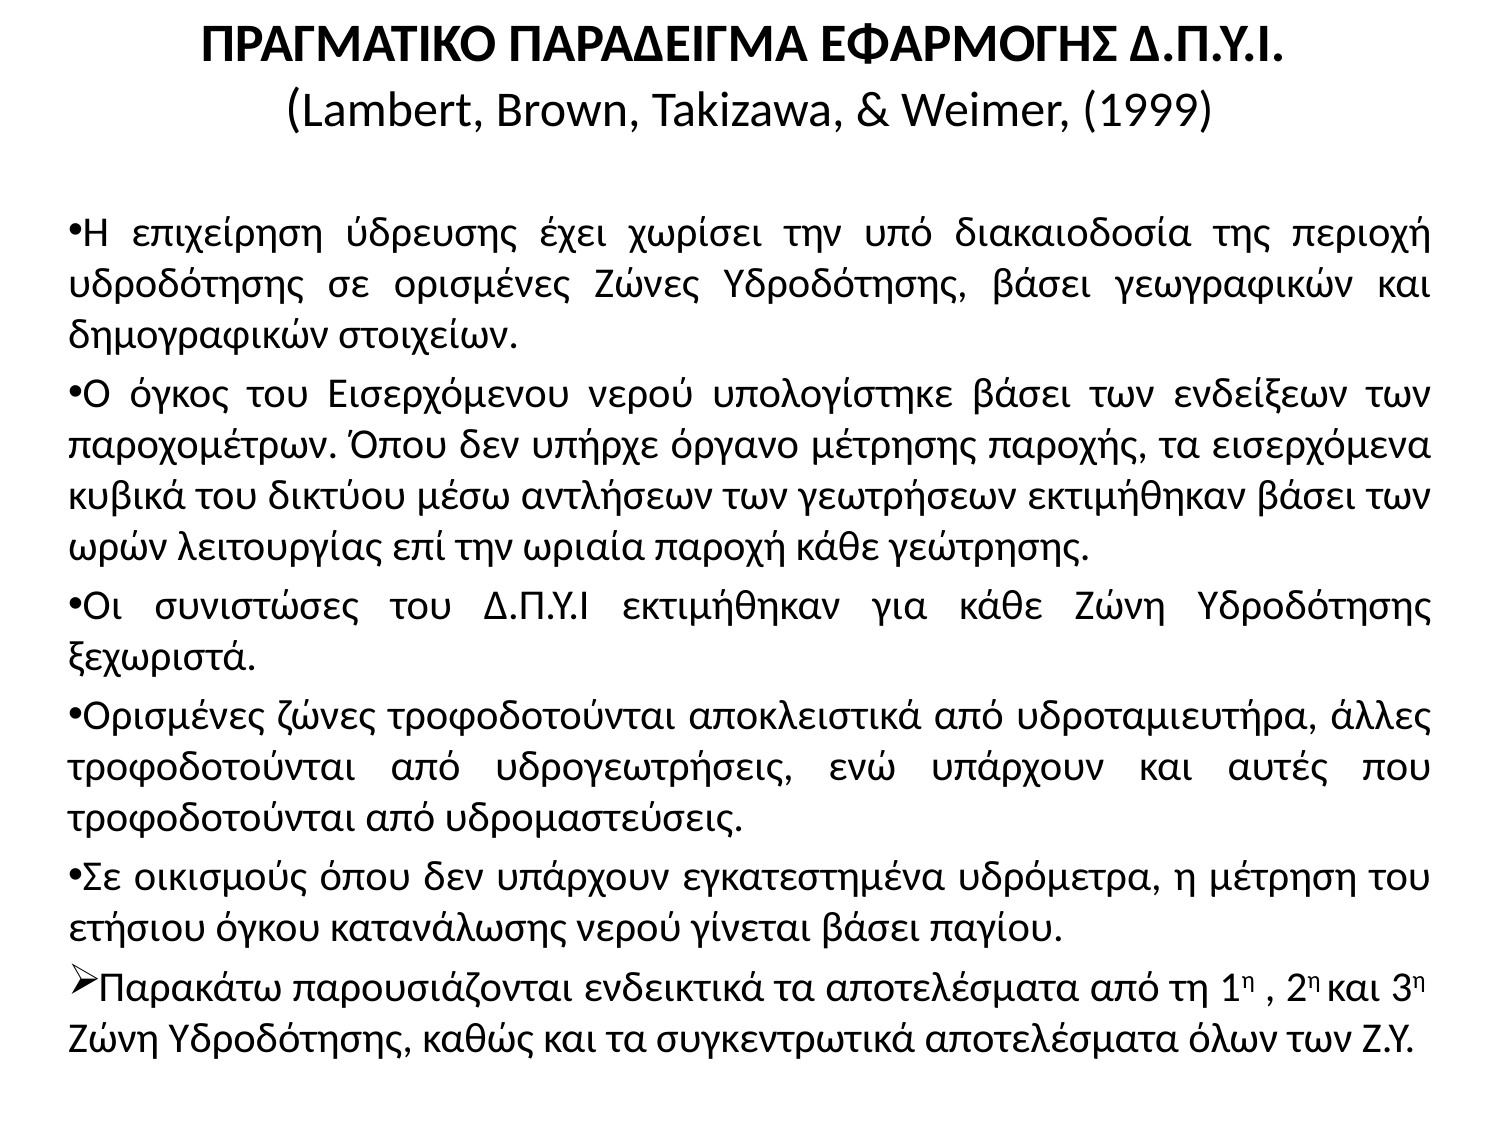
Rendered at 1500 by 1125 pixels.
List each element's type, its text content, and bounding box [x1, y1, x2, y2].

text_box ΠΡΑΓΜΑΤΙΚΟ ΠΑΡΑΔΕΙΓΜΑ ΕΦΑΡΜΟΓΗΣ Δ.Π.Υ.Ι. (Lambert, Brown, Takizawa, & Weimer, (1999) [0, 0, 1500, 145]
list Η επιχείρηση ύδρευσης έχει χωρίσει την υπό διακαιοδοσία της περιοχή υδροδότησης σε ορισμένες Ζώνες Υδροδότησης, βάσει γεωγραφικών και δημογραφικών στοιχείων. Ο όγκος του Εισερχόμενου νερού υπολογίστηκε βάσει των ενδείξεων των παροχομέτρων. Όπου δεν υπήρχε όργανο μέτρησης παροχής, τα εισερχόμενα κυβικά του δικτύου μέσω αντλήσεων των γεωτρήσεων εκτιμήθηκαν βάσει των ωρών λειτουργίας επί την ωριαία παροχή κάθε γεώτρησης. Οι συνιστώσες του Δ.Π.Υ.Ι εκτιμήθηκαν για κάθε Ζώνη Υδροδότησης ξεχωριστά. Ορισμένες ζώνες τροφοδοτούνται αποκλειστικά από υδροταμιευτήρα, άλλες τροφοδοτούνται από υδρογεωτρήσεις, ενώ υπάρχουν και αυτές που τροφοδοτούνται από υδρομαστεύσεις. Σε οικισμούς όπου δεν υπάρχουν εγκατεστημένα υδρόμετρα, η μέτρηση του ετήσιου όγκου κατανάλωσης νερού γίνεται βάσει παγίου. Παρακάτω παρουσιάζονται ενδεικτικά τα αποτελέσματα από τη 1η , 2η και 3η Ζώνη Υδροδότησης, καθώς και τα συγκεντρωτικά αποτελέσματα όλων των Ζ.Υ. [53, 196, 1447, 1094]
